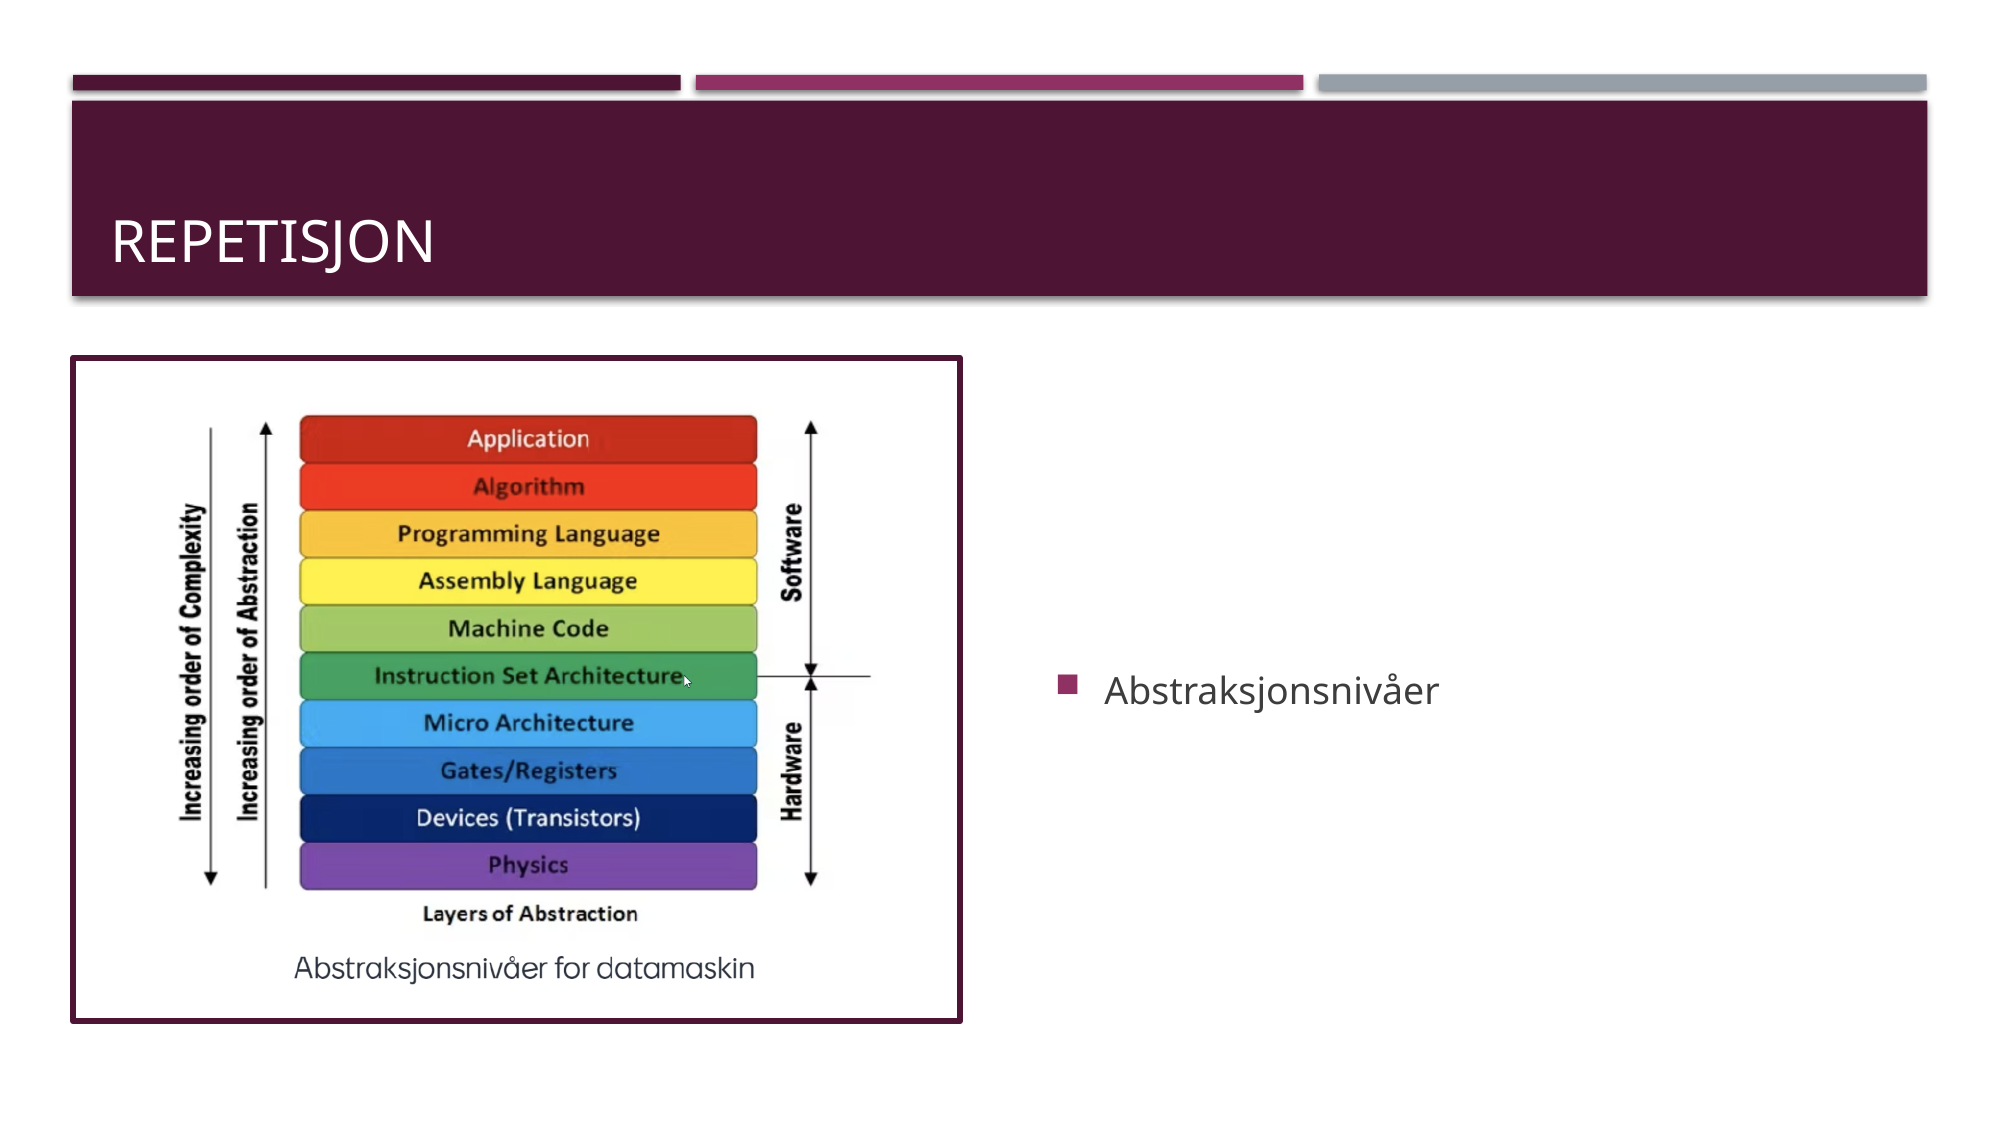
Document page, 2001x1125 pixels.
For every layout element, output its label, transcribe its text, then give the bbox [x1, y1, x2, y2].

title Repetisjon [95, 115, 1905, 282]
picture [152, 386, 877, 987]
text_box [71, 356, 962, 1023]
list Abstraksjonsnivåer [1039, 357, 1905, 1022]
